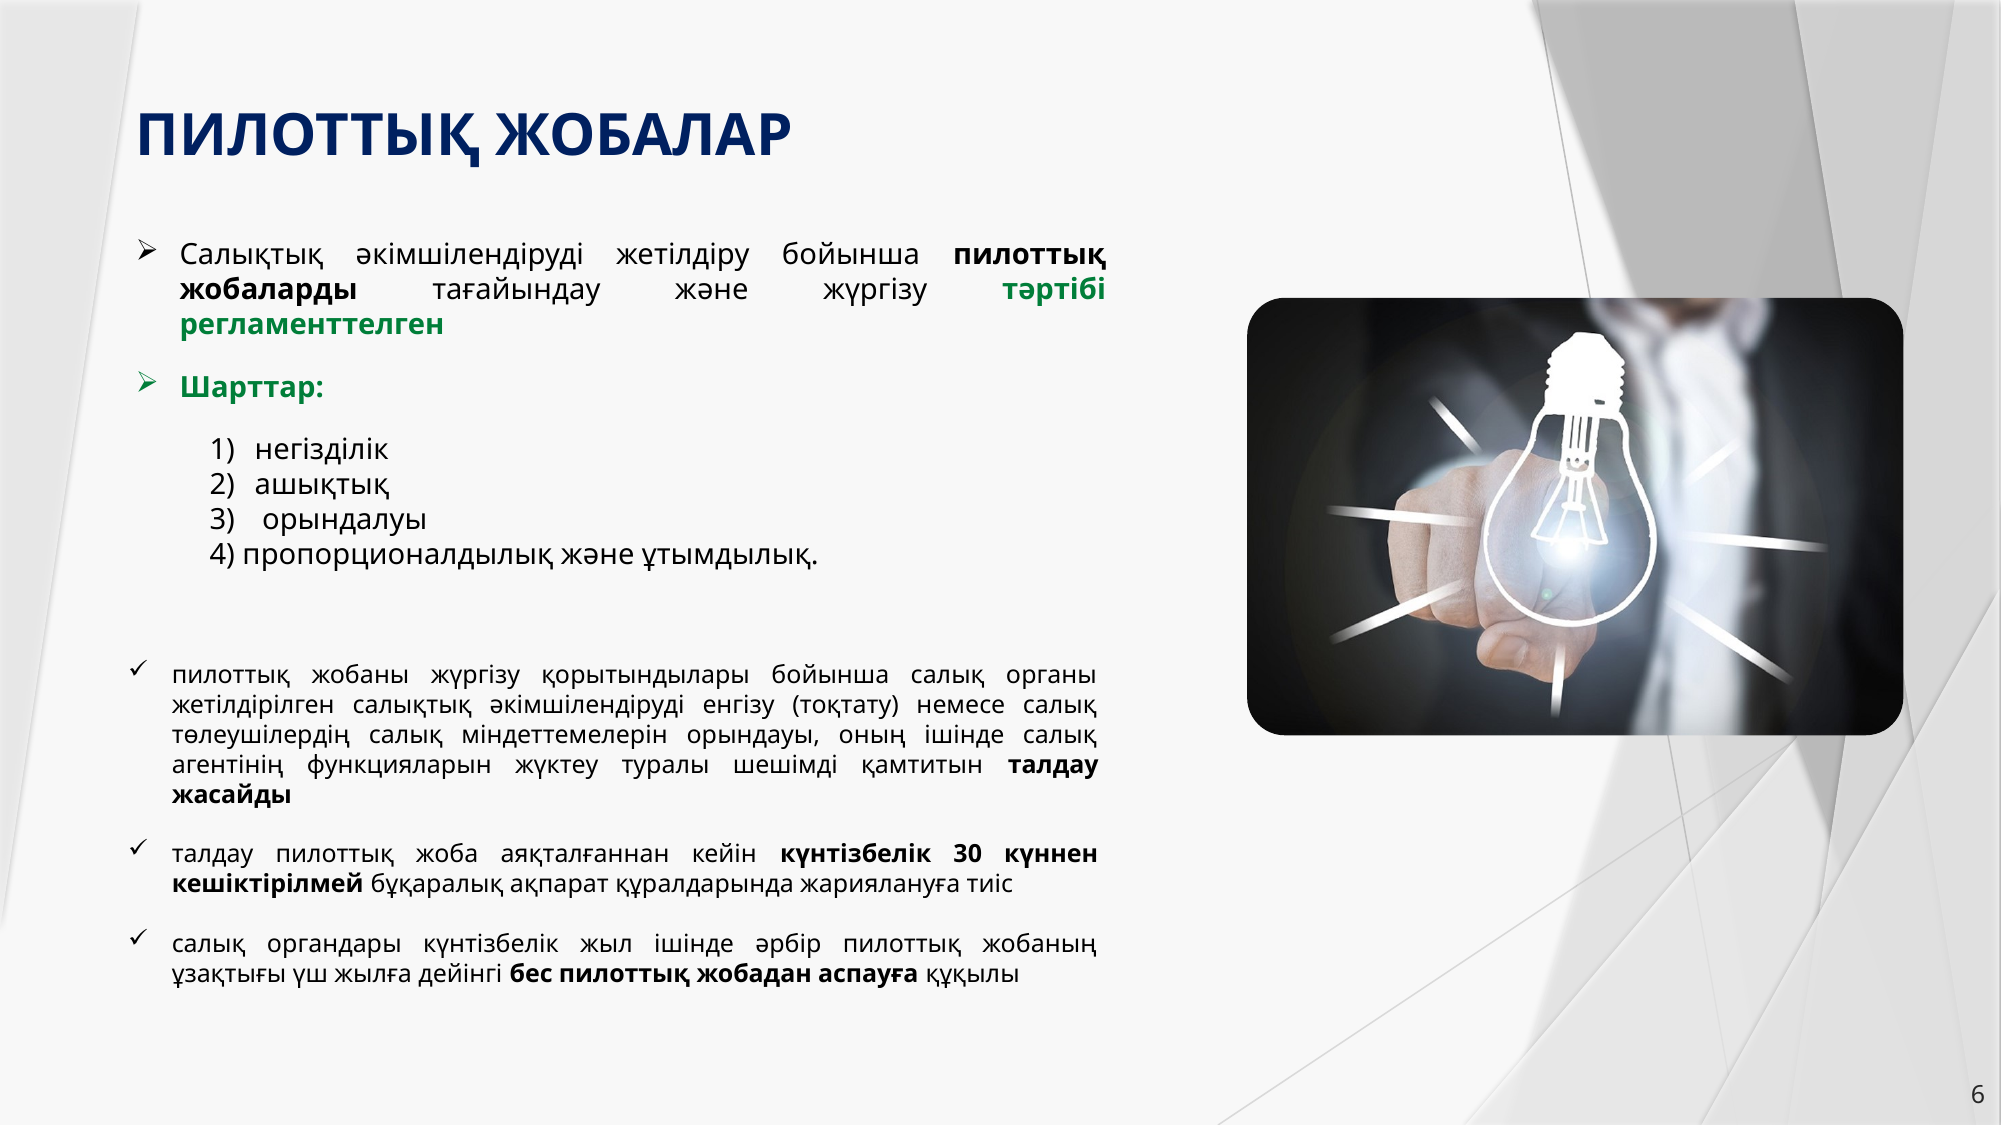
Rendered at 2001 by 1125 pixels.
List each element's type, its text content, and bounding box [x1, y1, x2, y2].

picture [1246, 297, 1904, 736]
text_box Салықтық әкімшілендіруді жетілдіру бойынша пилоттық жобаларды тағайындау және жүргізу тәртібі регламенттелген Шарттар: негізділік ашықтық орындалуы 4) пропорционалдылық және ұтымдылық. [121, 228, 1122, 613]
slide_number 6 [1861, 1065, 2000, 1125]
text_box пилоттық жобаны жүргізу қорытындылары бойынша салық органы жетілдірілген салықтық әкімшілендіруді енгізу (тоқтату) немесе салық төлеушілердің салық міндеттемелерін орындауы, оның ішінде салық агентінің функцияларын жүктеу туралы шешімді қамтитын талдау жасайды талдау пилоттық жоба аяқталғаннан кейін күнтізбелік 30 күннен кешіктірілмей бұқаралық ақпарат құралдарында жариялануға тиіс салық органдары күнтізбелік жыл ішінде әрбір пилоттық жобаның ұзақтығы үш жылға дейінгі бес пилоттық жобадан аспауға құқылы [113, 621, 1114, 1085]
text_box ПИЛОТТЫҚ ЖОБАЛАР [121, 89, 950, 235]
